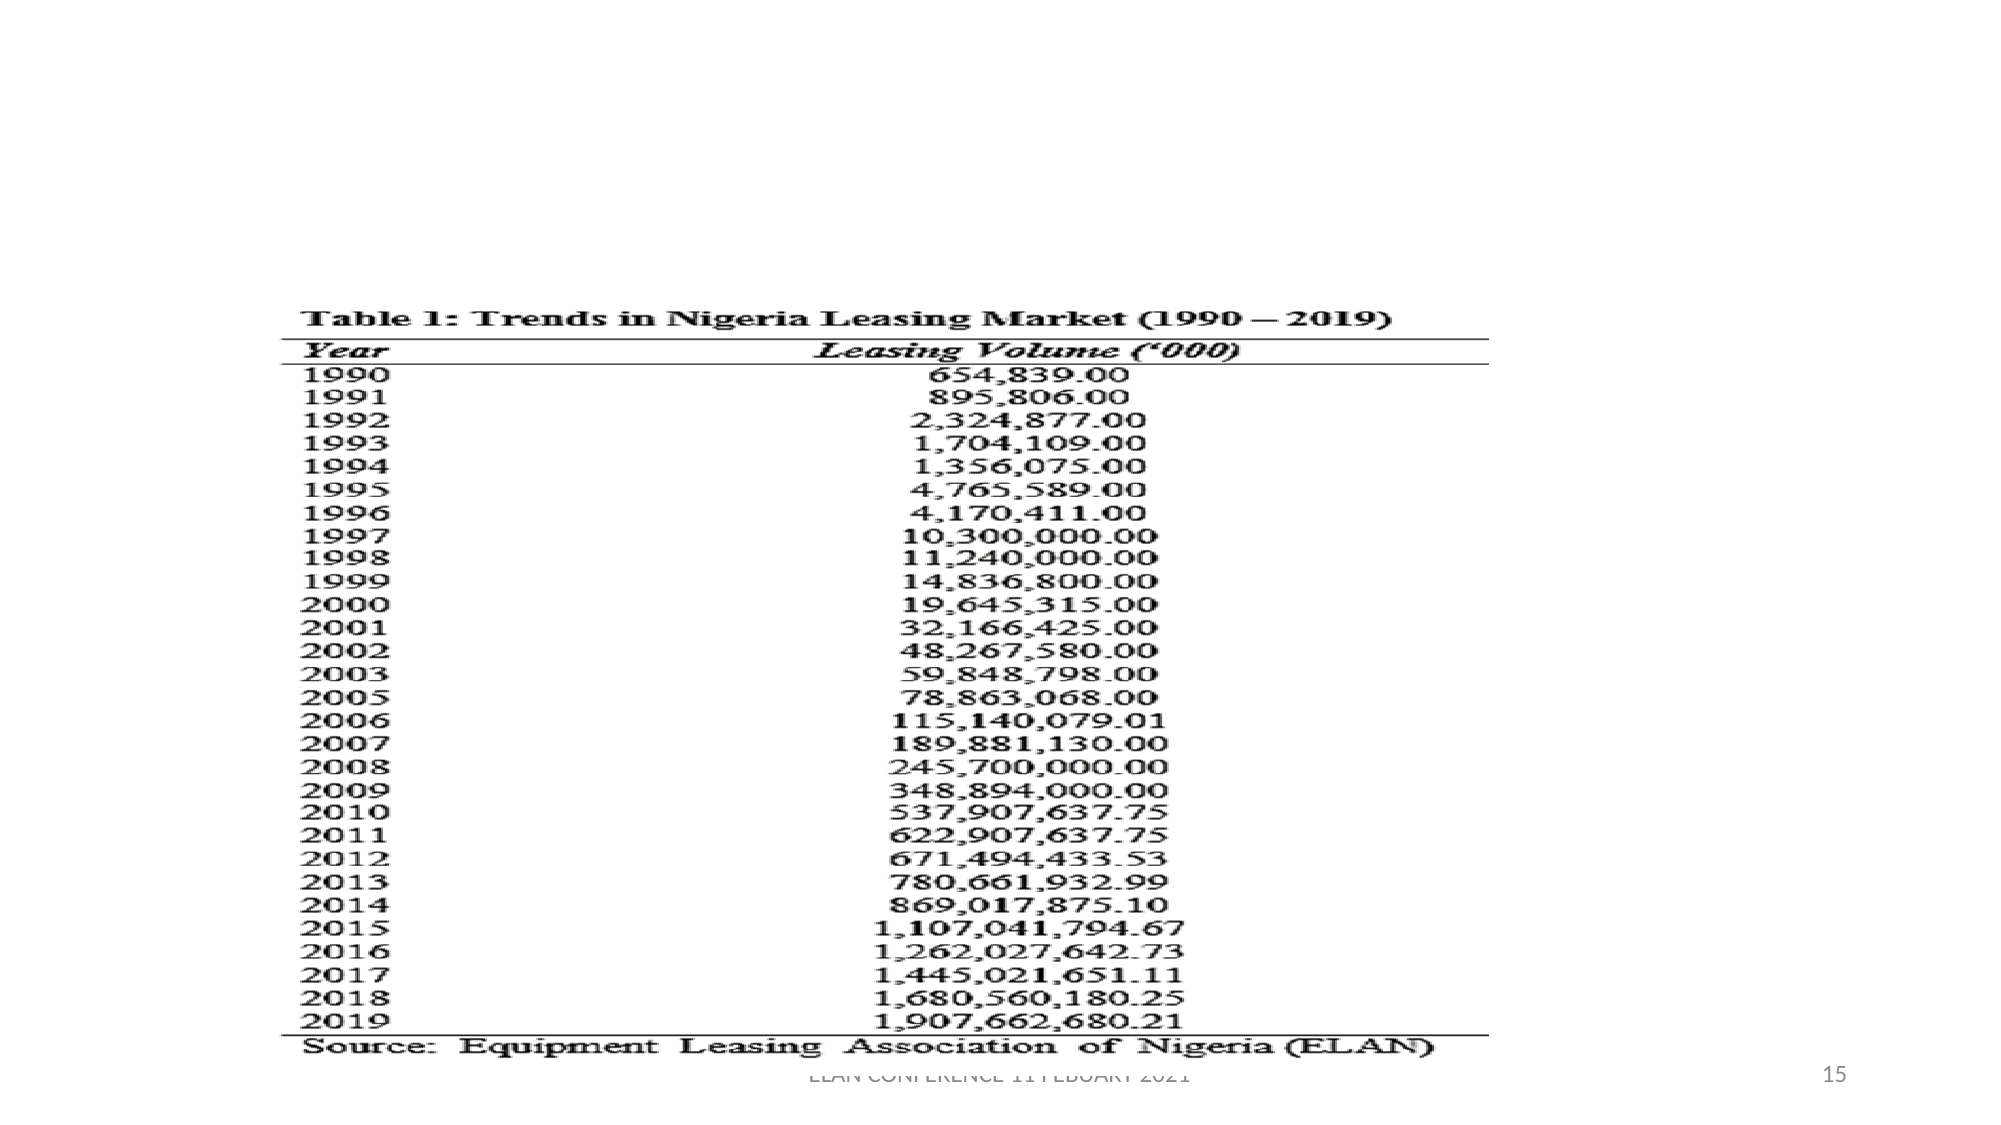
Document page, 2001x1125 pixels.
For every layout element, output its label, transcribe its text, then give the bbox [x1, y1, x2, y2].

footer ELAN CONFERENCE 11 FEBUARY 2021 [662, 1076, 1338, 1103]
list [272, 299, 1489, 1076]
slide_number 15 [1412, 1042, 1863, 1103]
